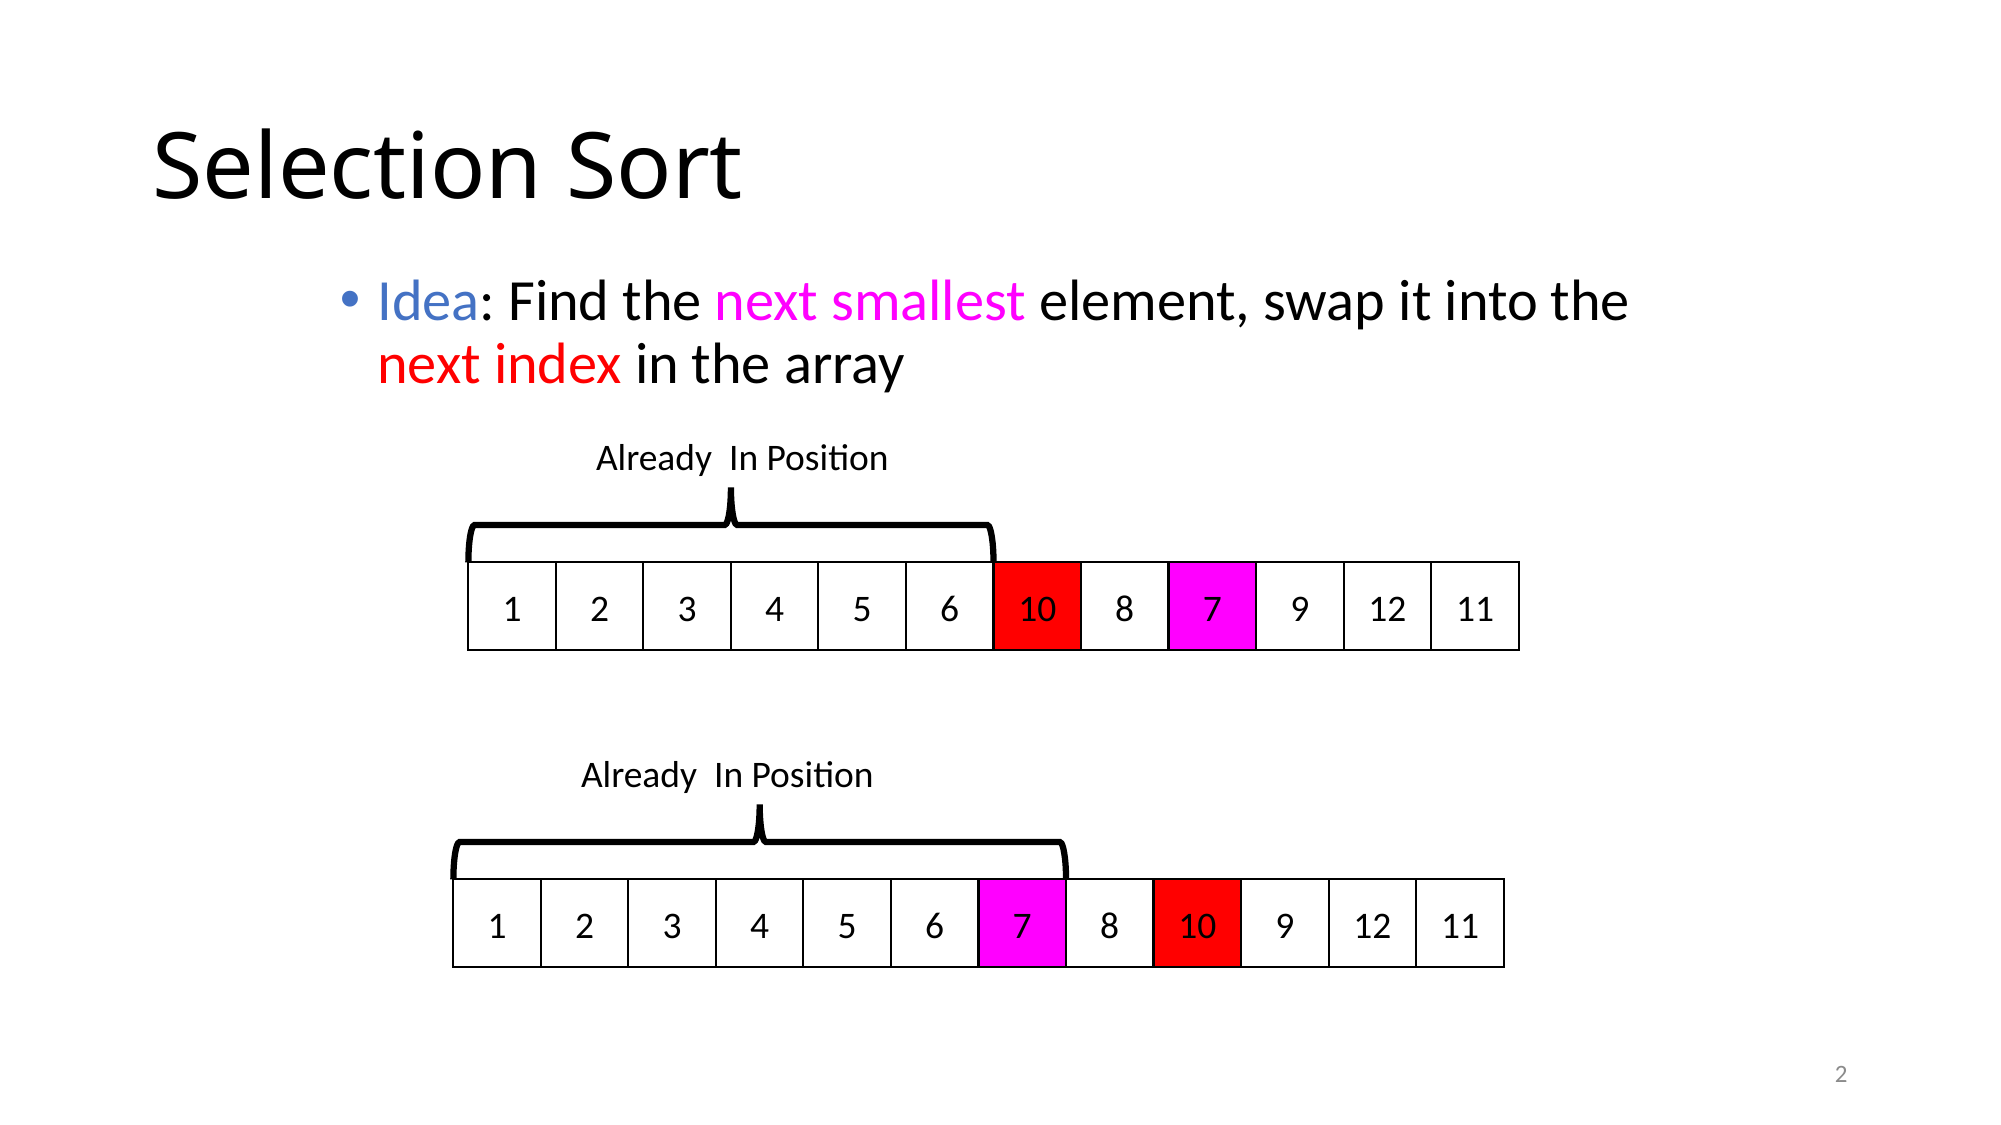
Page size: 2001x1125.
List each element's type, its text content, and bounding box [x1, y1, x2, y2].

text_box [468, 562, 1519, 650]
slide_number 2 [1412, 1042, 1863, 1103]
title Selection Sort [137, 59, 1863, 278]
list Idea: Find the next smallest element, swap it into the next index in the array [324, 262, 1675, 438]
text_box Already In Position [581, 425, 905, 486]
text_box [453, 879, 1504, 967]
text_box Already In Position [566, 742, 890, 803]
text_box [452, 804, 1067, 880]
text_box [467, 487, 995, 563]
